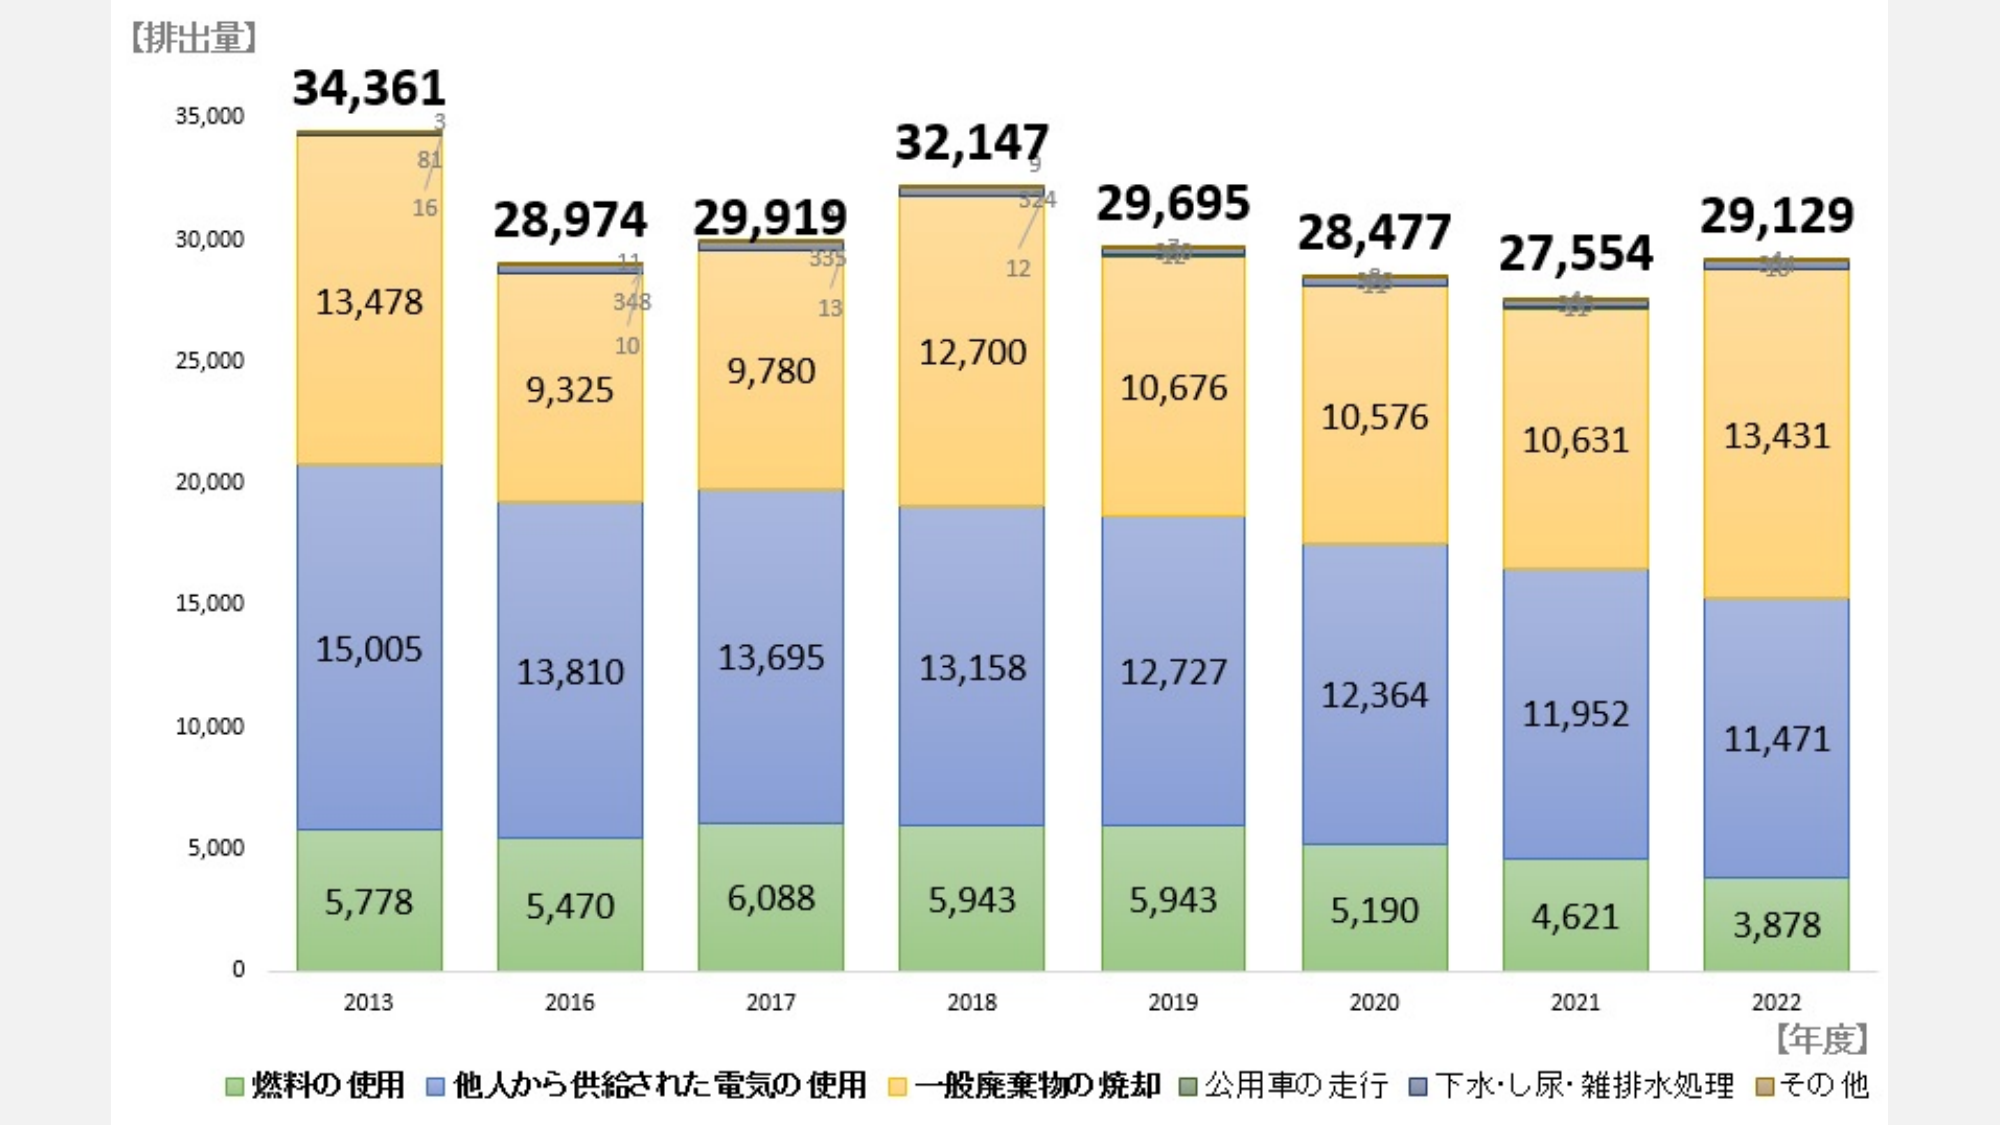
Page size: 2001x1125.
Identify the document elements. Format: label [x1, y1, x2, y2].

list [111, 0, 1888, 1125]
